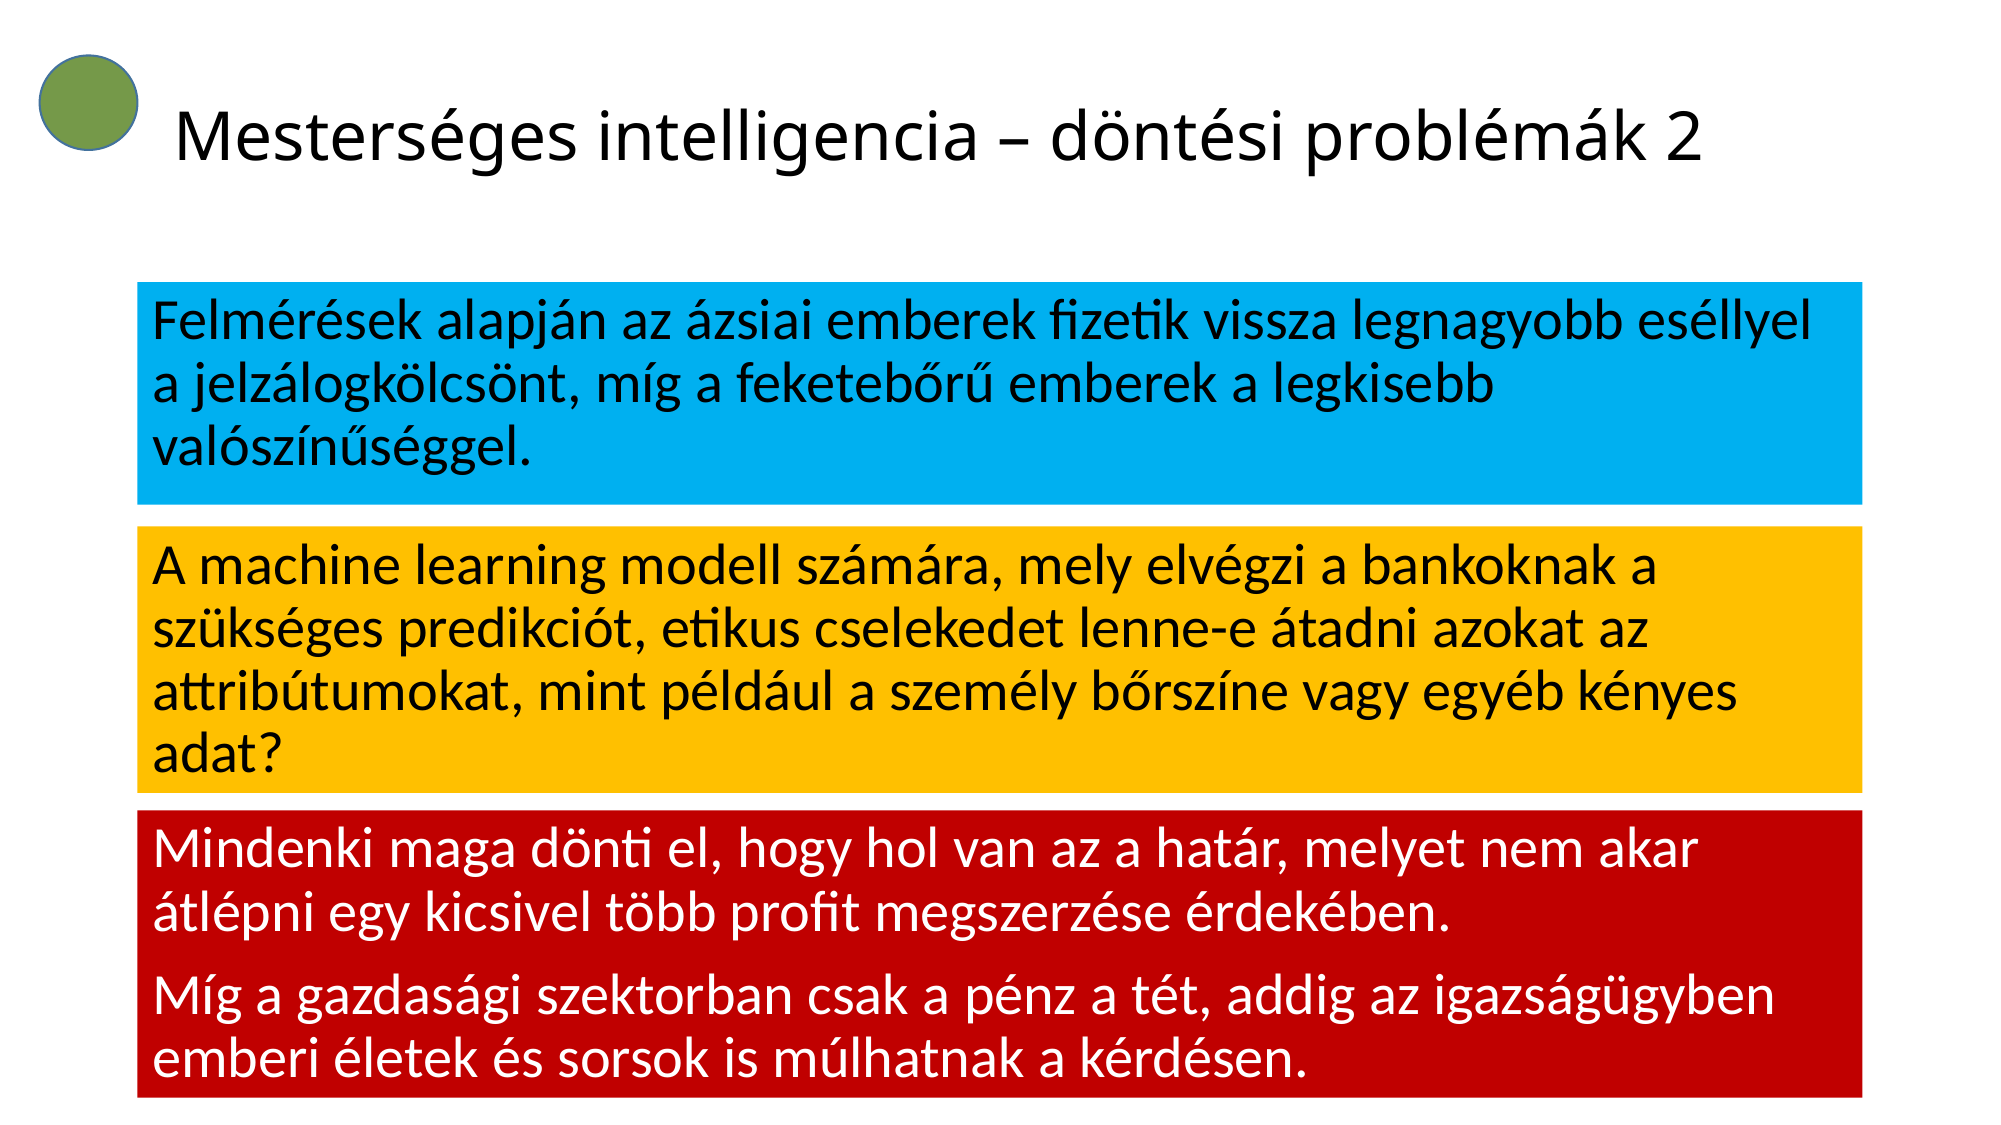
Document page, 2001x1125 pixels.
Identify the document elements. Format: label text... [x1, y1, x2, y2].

text_box [39, 55, 138, 150]
title Mesterséges intelligencia – döntési problémák 2 [158, 93, 1863, 184]
text_box A machine learning modell számára, mely elvégzi a bankoknak a szükséges predikciót, etikus cselekedet lenne-e átadni azokat az attribútumokat, mint például a személy bőrszíne vagy egyéb kényes adat? [137, 526, 1863, 793]
list Felmérések alapján az ázsiai emberek fizetik vissza legnagyobb eséllyel a jelzálogkölcsönt, míg a feketebőrű emberek a legkisebb valószínűséggel. [137, 282, 1863, 505]
text_box Mindenki maga dönti el, hogy hol van az a határ, melyet nem akar átlépni egy kicsivel több profit megszerzése érdekében. Míg a gazdasági szektorban csak a pénz a tét, addig az igazságügyben emberi életek és sorsok is múlhatnak a kérdésen. [137, 810, 1863, 1098]
